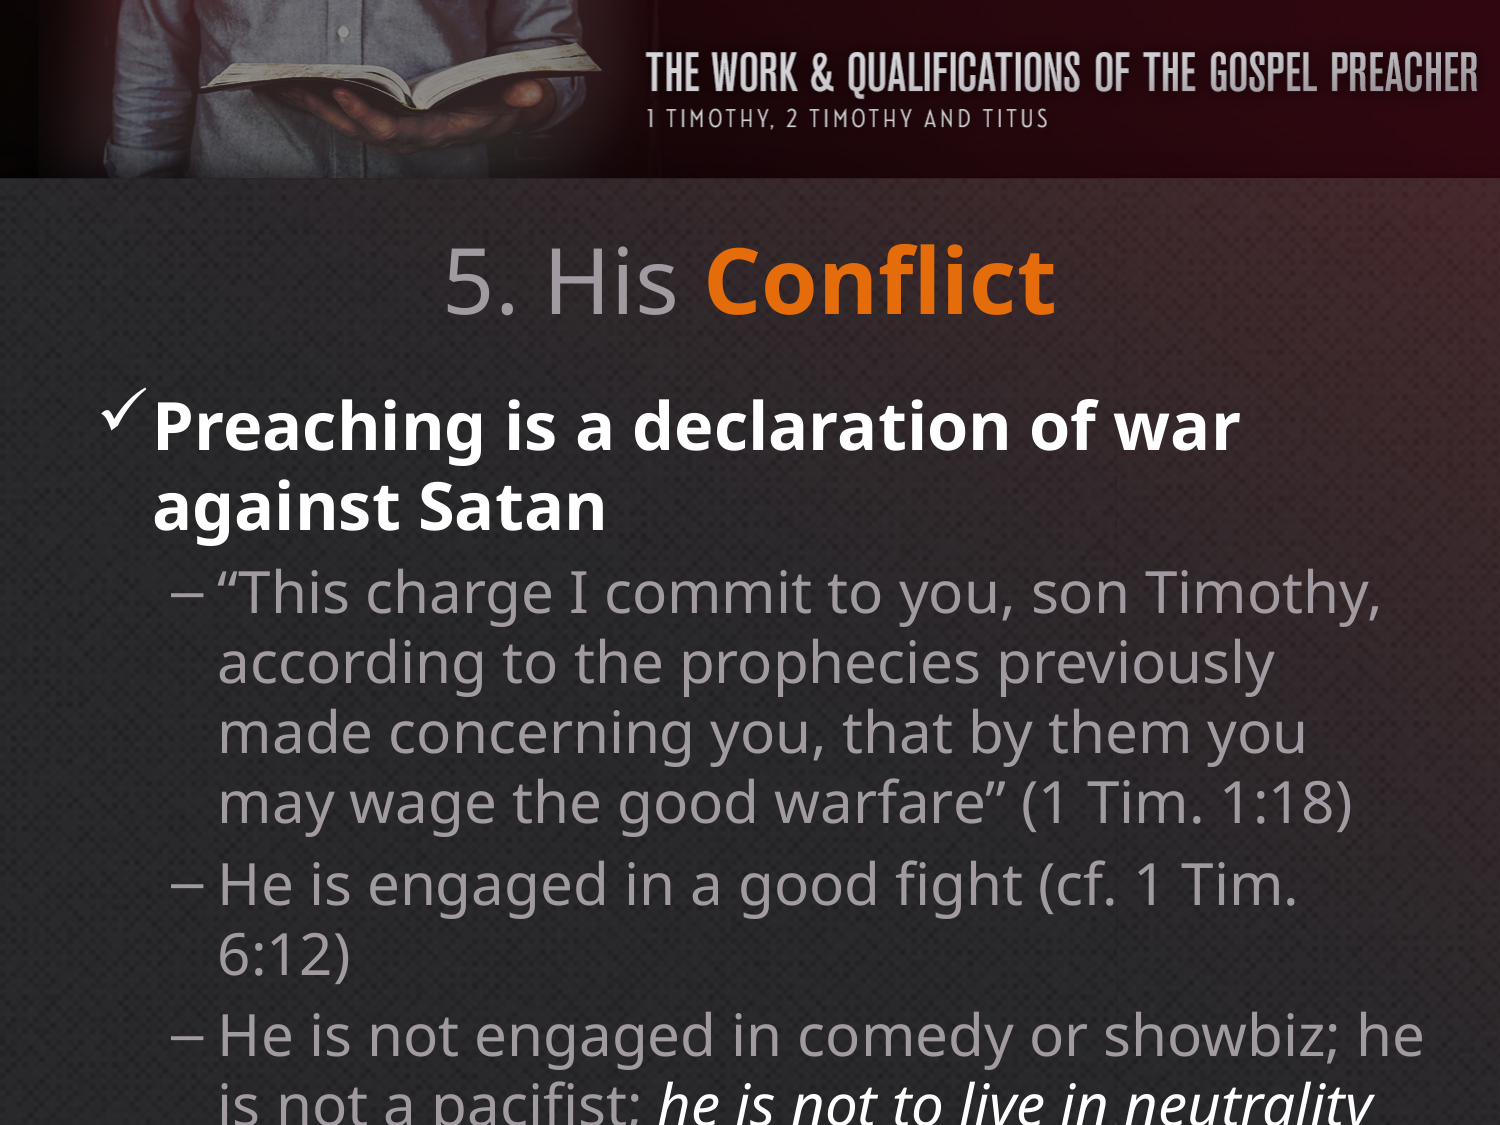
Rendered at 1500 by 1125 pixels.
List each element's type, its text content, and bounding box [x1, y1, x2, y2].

picture [0, 0, 1500, 1125]
title 5. His Conflict [75, 184, 1425, 372]
list Preaching is a declaration of war against Satan “This charge I commit to you, son Timothy, according to the prophecies previously made concerning you, that by them you may wage the good warfare” (1 Tim. 1:18) He is engaged in a good fight (cf. 1 Tim. 6:12) He is not engaged in comedy or showbiz; he is not a pacifist; he is not to live in neutrality [81, 376, 1450, 1057]
